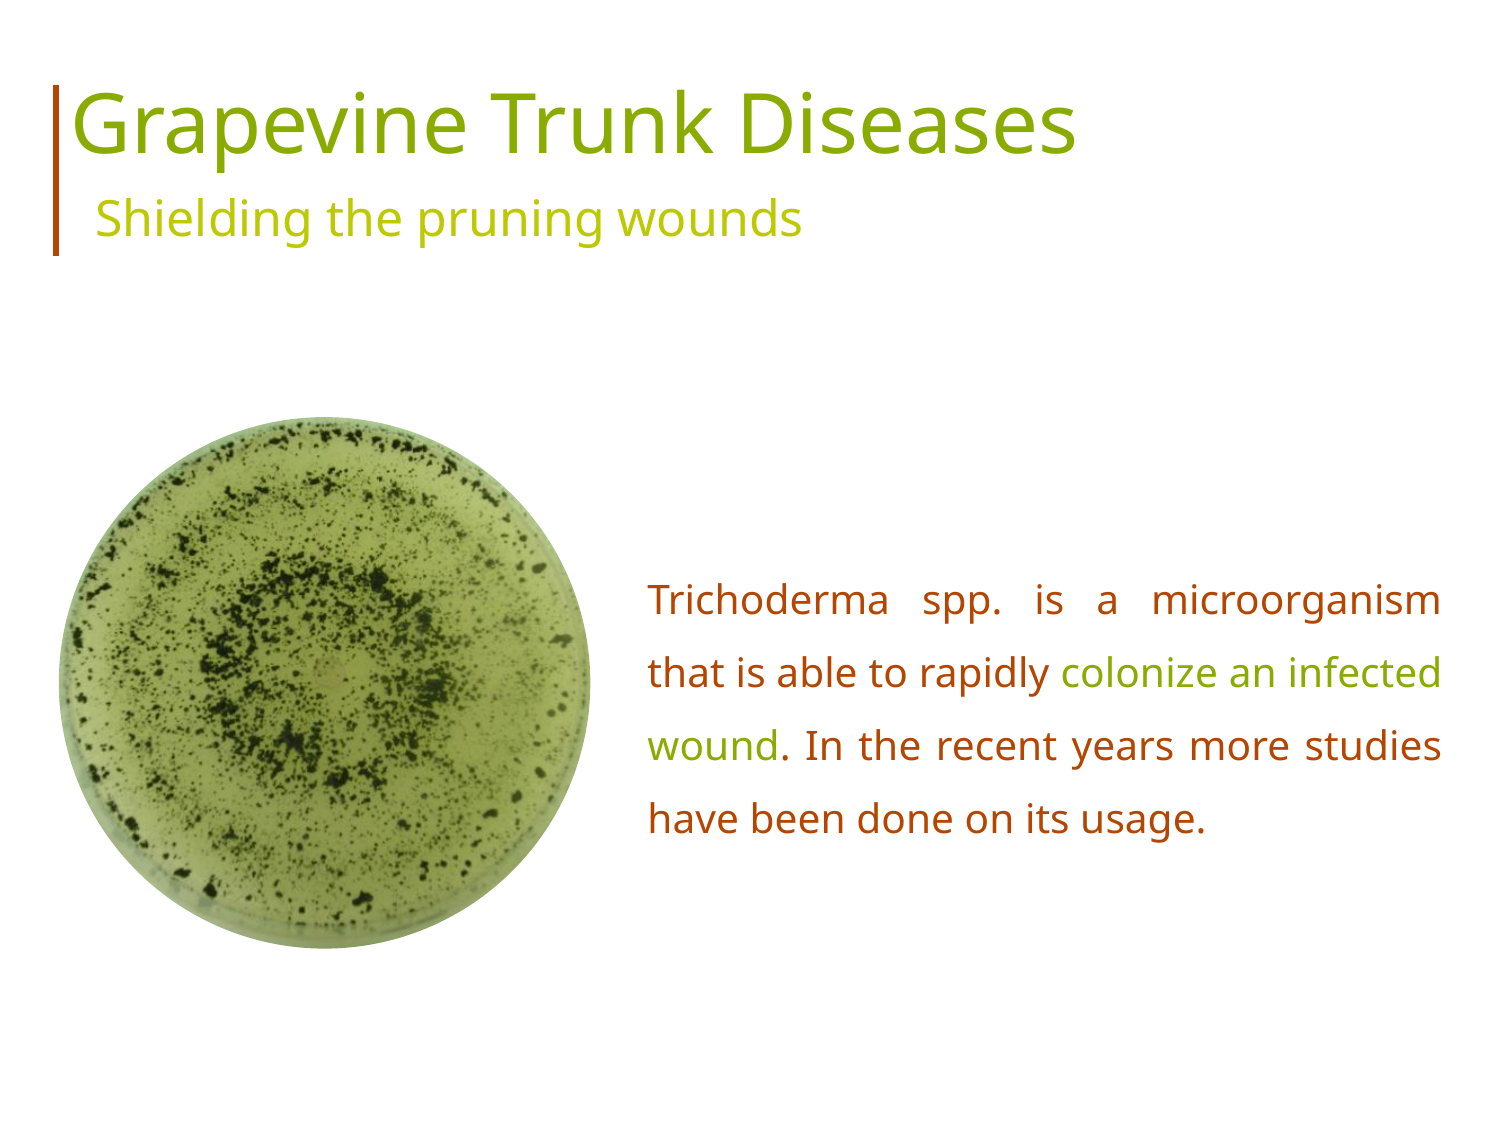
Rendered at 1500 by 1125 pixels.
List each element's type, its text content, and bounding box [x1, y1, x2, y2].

picture [58, 417, 591, 949]
text_box Trichoderma spp. is a microorganism that is able to rapidly colonize an infected wound. In the recent years more studies have been done on its usage. [632, 542, 1458, 895]
text_box Shielding the pruning wounds [80, 178, 963, 254]
text_box Grapevine Trunk Diseases [55, 62, 1153, 178]
